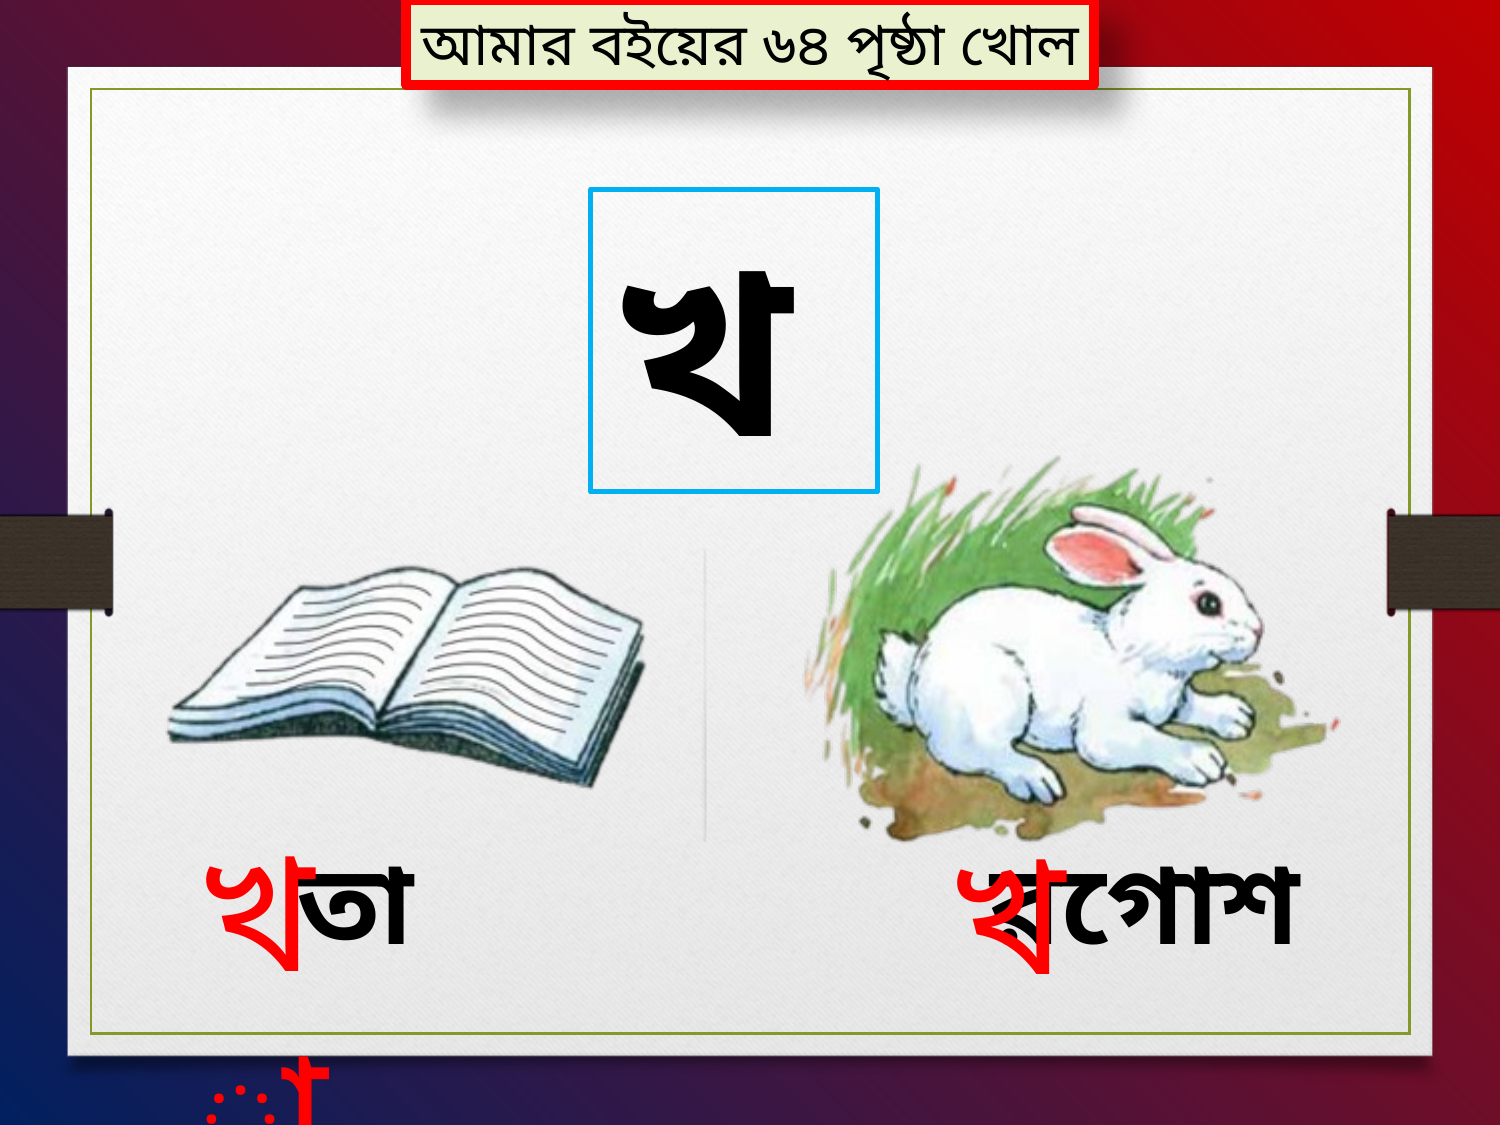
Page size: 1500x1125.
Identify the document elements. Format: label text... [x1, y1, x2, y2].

text_box রগোশ [1025, 850, 1345, 975]
text_box খা [183, 843, 274, 1125]
text_box তা [282, 843, 429, 975]
text_box খ [935, 850, 1025, 1015]
text_box আমার বইয়ের ৬৪ পৃষ্ঠা খোল [405, 0, 1094, 85]
picture [0, 0, 1500, 1125]
text_box খ [590, 189, 878, 492]
